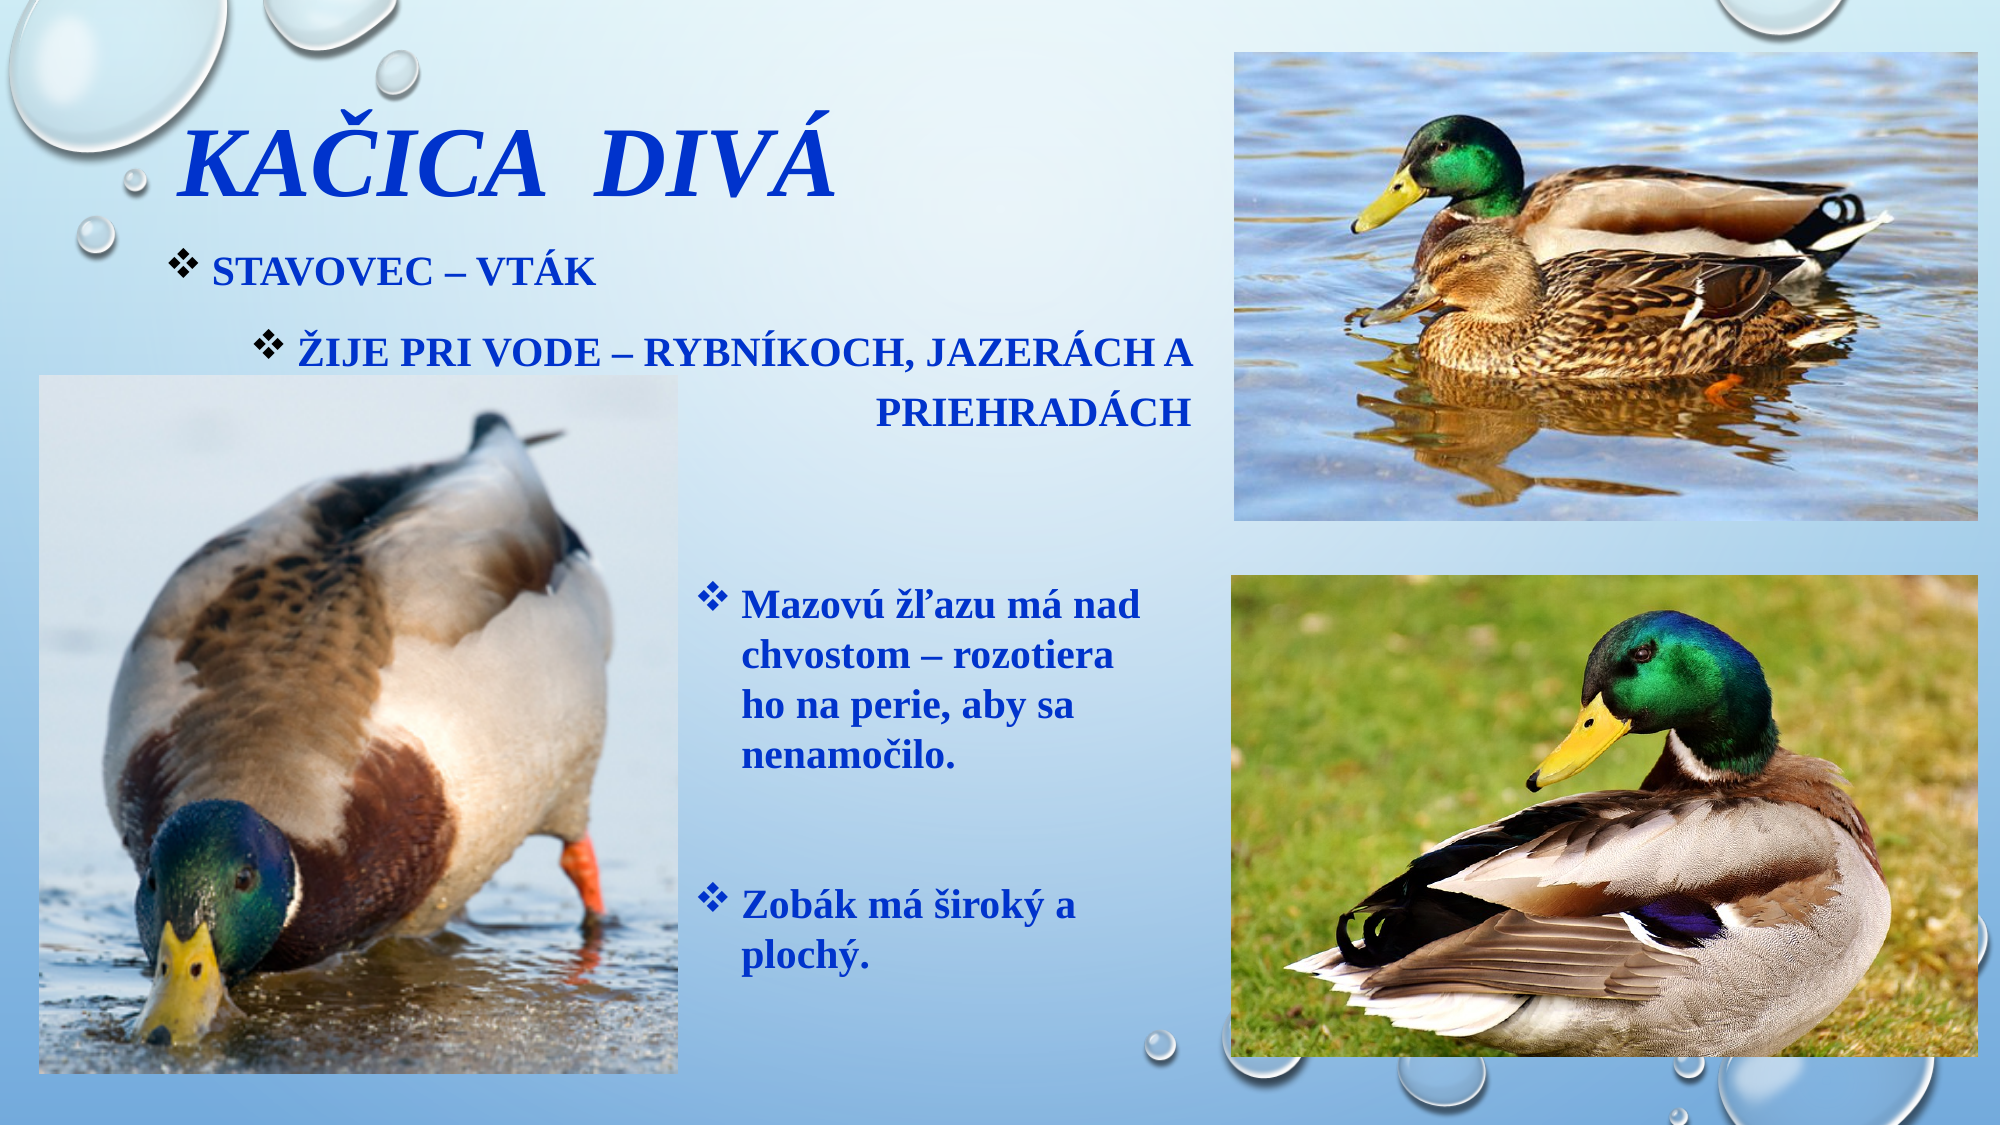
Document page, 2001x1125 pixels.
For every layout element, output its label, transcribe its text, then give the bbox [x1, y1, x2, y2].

title Kačica divá [162, 98, 914, 225]
text_box Mazovú žľazu má nad chvostom – rozotiera ho na perie, aby sa nenamočilo. Zobák má široký a plochý. [683, 569, 1168, 985]
list Stavovec – vták Žije pri vode – rybníkoch, jazerách a priehradách [149, 225, 1207, 1011]
picture [0, 0, 2000, 1125]
